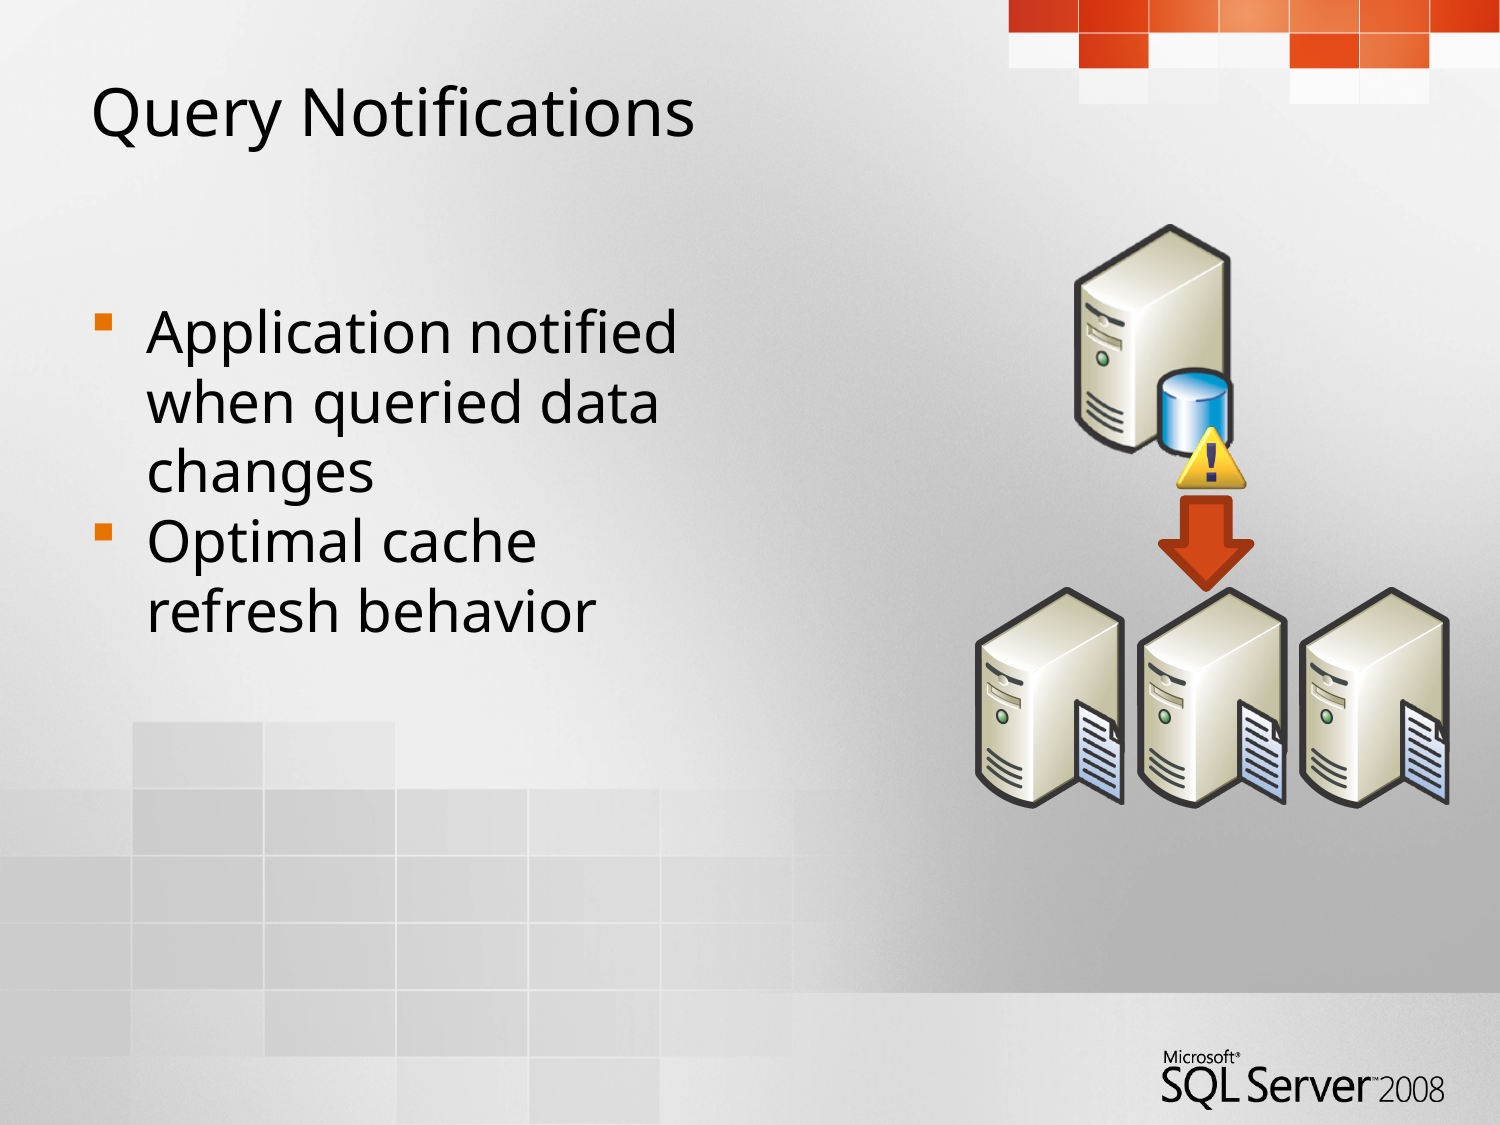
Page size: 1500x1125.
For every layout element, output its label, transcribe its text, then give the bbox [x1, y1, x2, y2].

text_box [1157, 504, 1255, 587]
title Query Notifications [75, 45, 1425, 175]
picture [0, 0, 1500, 1125]
list Application notified when queried data changes Optimal cache refresh behavior [75, 287, 713, 988]
